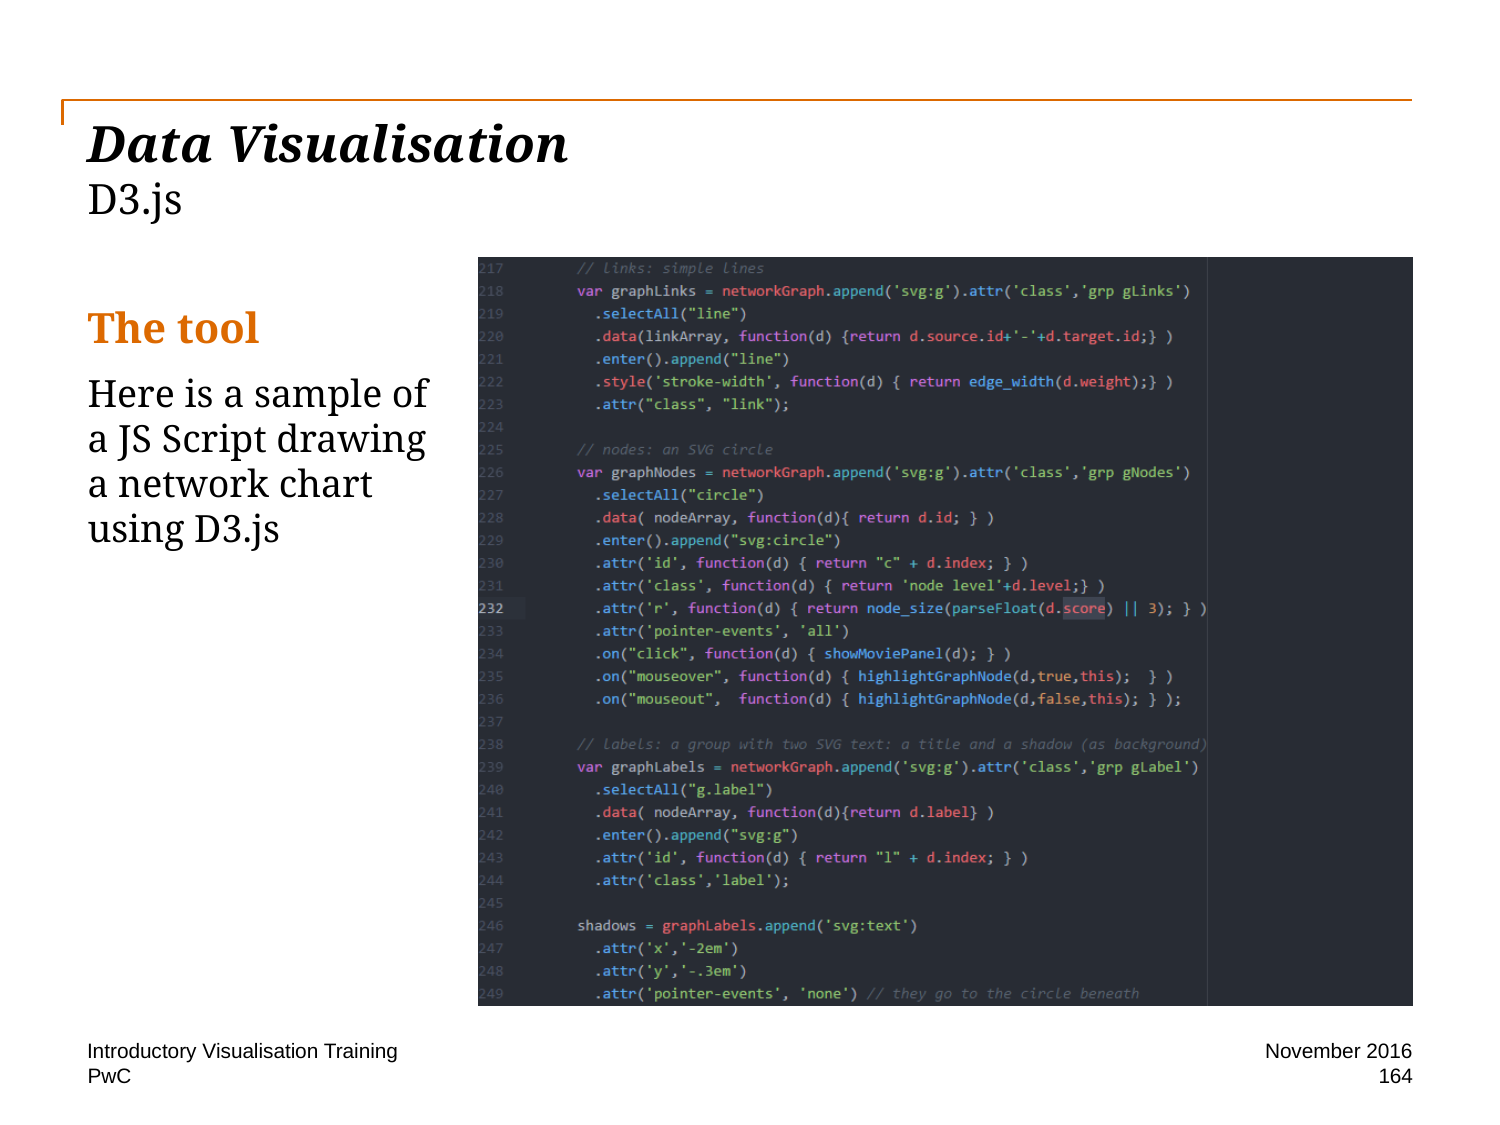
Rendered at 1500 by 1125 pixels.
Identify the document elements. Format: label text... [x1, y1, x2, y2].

picture [478, 256, 1413, 1006]
text_box The tool Here is a sample of a JS Script drawing a network chart using D3.js [87, 301, 455, 1006]
slide_number 164 [1162, 1062, 1413, 1088]
footer Introductory Visualisation Training [86, 1037, 950, 1063]
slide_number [1162, 1037, 1413, 1062]
title Data Visualisation D3.js [87, 112, 1413, 263]
